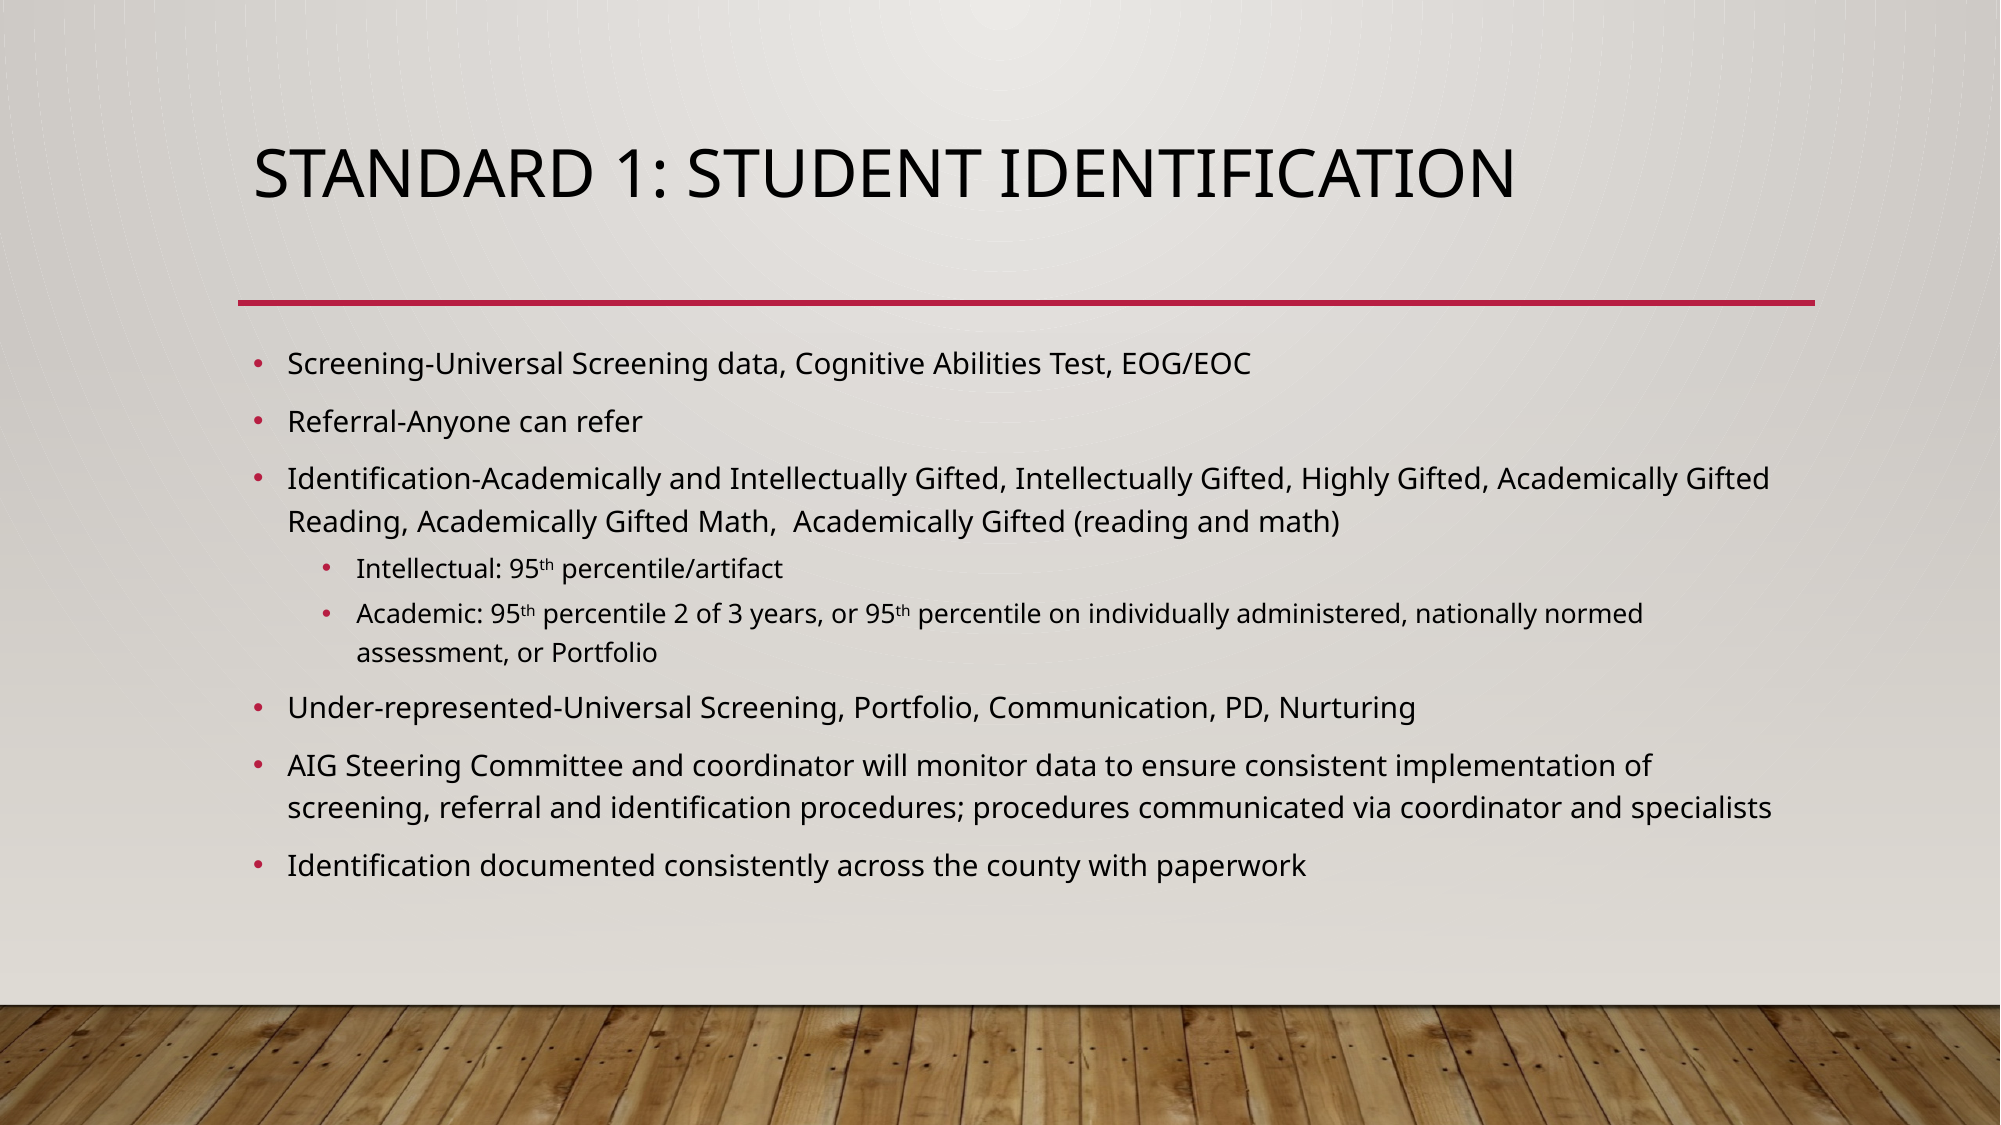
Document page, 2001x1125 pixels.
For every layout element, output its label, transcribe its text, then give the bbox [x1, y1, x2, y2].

picture [0, 1005, 2000, 1125]
list Screening-Universal Screening data, Cognitive Abilities Test, EOG/EOC Referral-Anyone can refer Identification-Academically and Intellectually Gifted, Intellectually Gifted, Highly Gifted, Academically Gifted Reading, Academically Gifted Math, Academically Gifted (reading and math) Intellectual: 95th percentile/artifact Academic: 95th percentile 2 of 3 years, or 95th percentile on individually administered, nationally normed assessment, or Portfolio Under-represented-Universal Screening, Portfolio, Communication, PD, Nurturing AIG Steering Committee and coordinator will monitor data to ensure consistent implementation of screening, referral and identification procedures; procedures communicated via coordinator and specialists Identification documented consistently across the county with paperwork [238, 330, 1814, 897]
title Standard 1: Student Identification [238, 131, 1814, 305]
